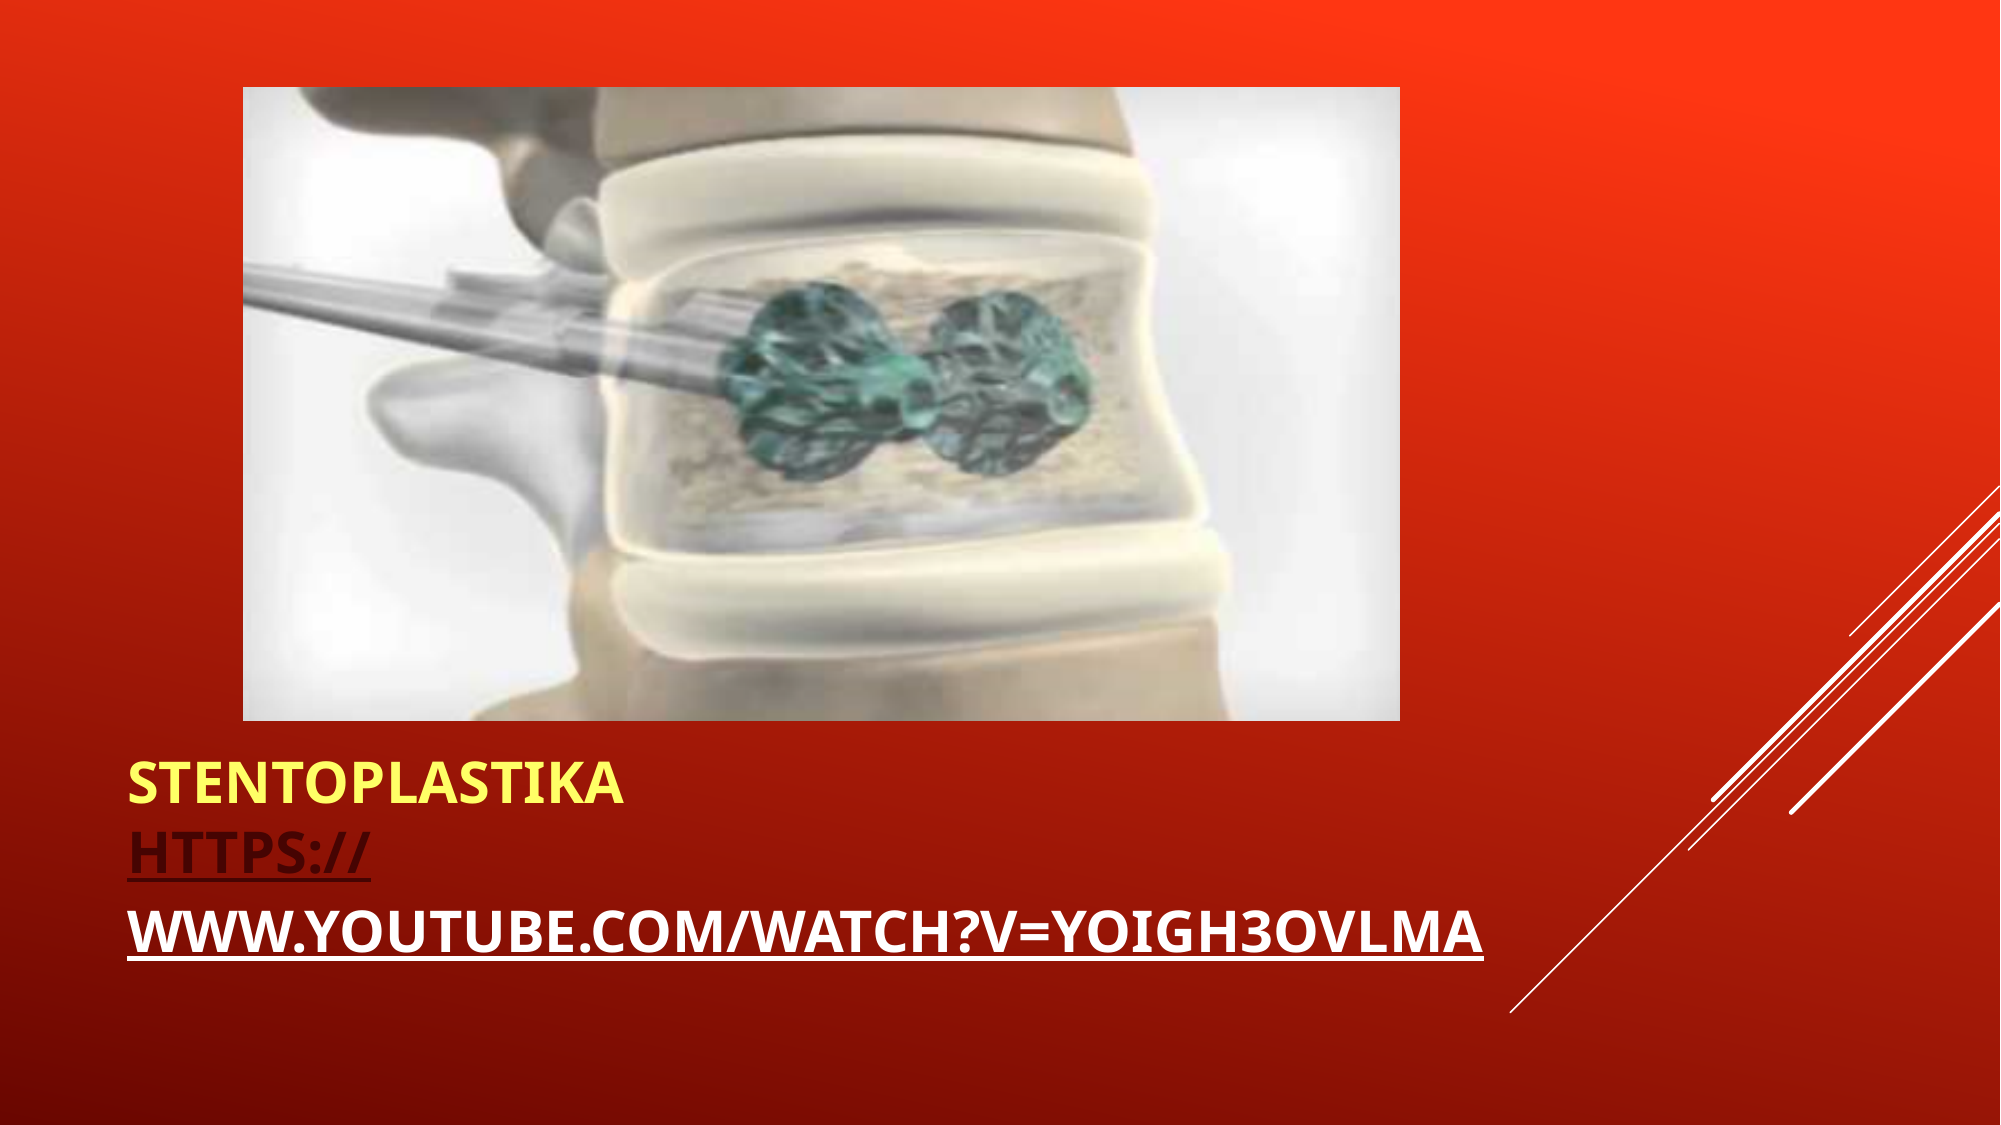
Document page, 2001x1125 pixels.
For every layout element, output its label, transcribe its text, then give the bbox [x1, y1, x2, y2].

title Stentoplastika https://www.youtube.com/watch?v=yOiGh3OvlmA [112, 736, 1513, 984]
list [243, 87, 1400, 721]
